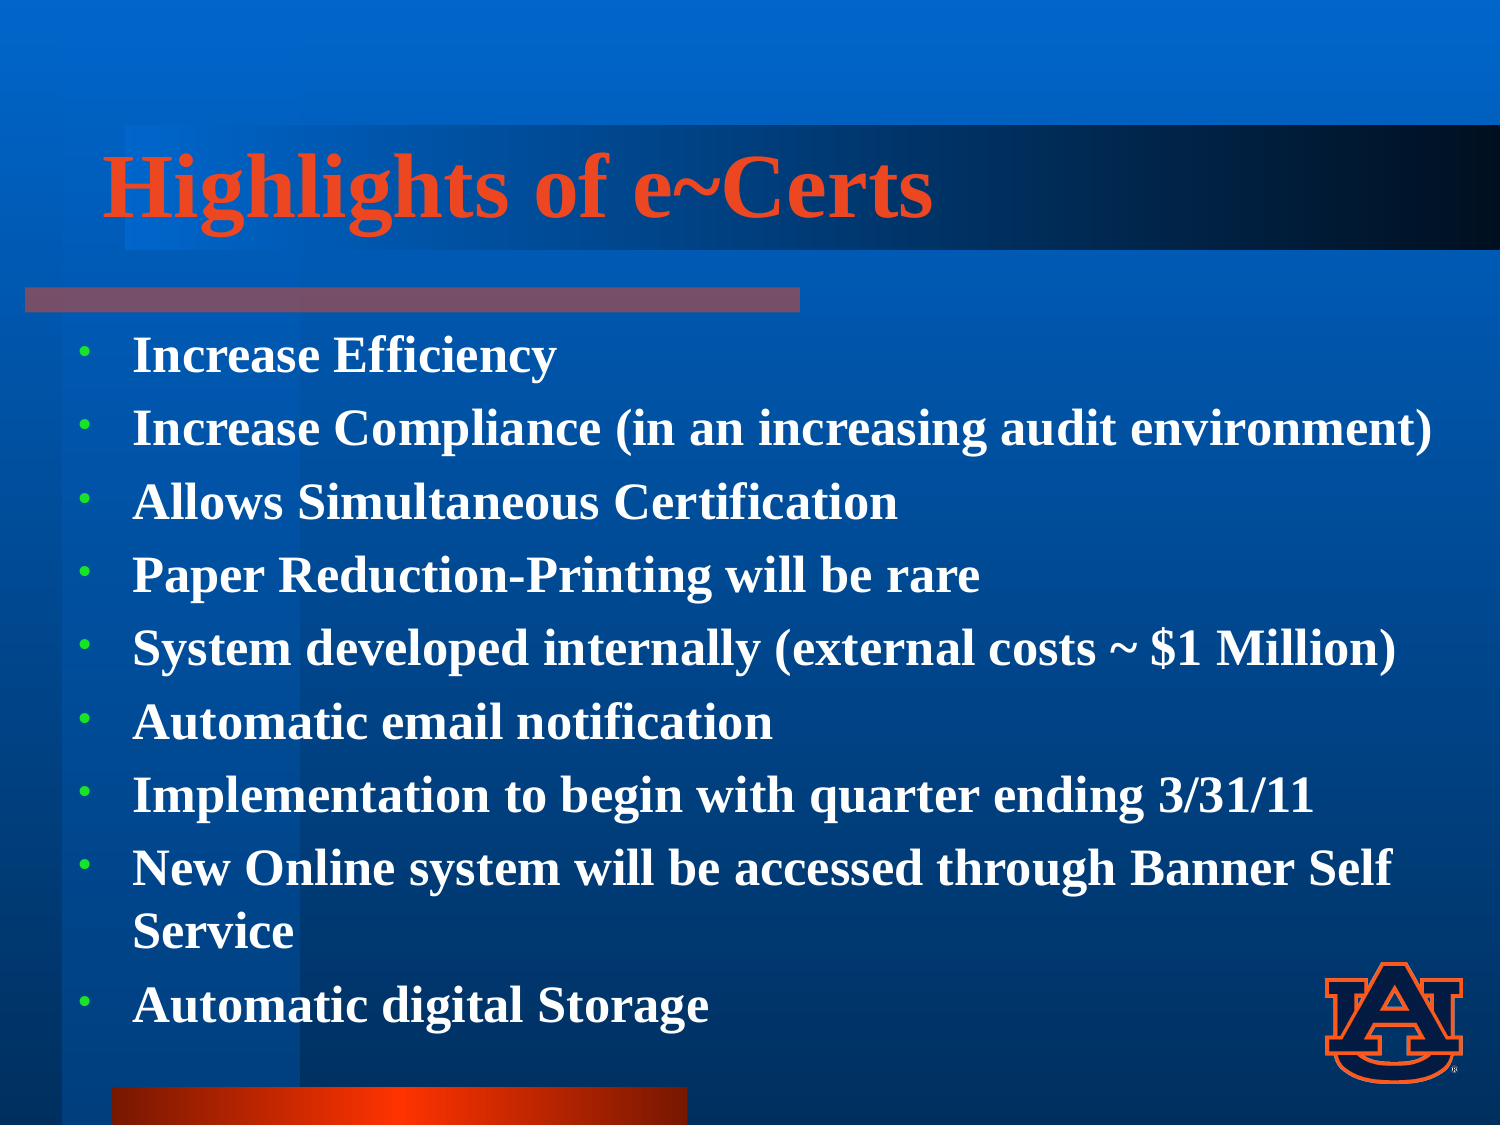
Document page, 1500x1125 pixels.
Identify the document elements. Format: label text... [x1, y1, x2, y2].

picture [1325, 962, 1463, 1084]
title Highlights of e~Certs [87, 87, 1438, 276]
list Increase Efficiency Increase Compliance (in an increasing audit environment) Allows Simultaneous Certification Paper Reduction-Printing will be rare System developed internally (external costs ~ $1 Million) Automatic email notification Implementation to begin with quarter ending 3/31/11 New Online system will be accessed through Banner Self Service Automatic digital Storage [62, 312, 1451, 1063]
